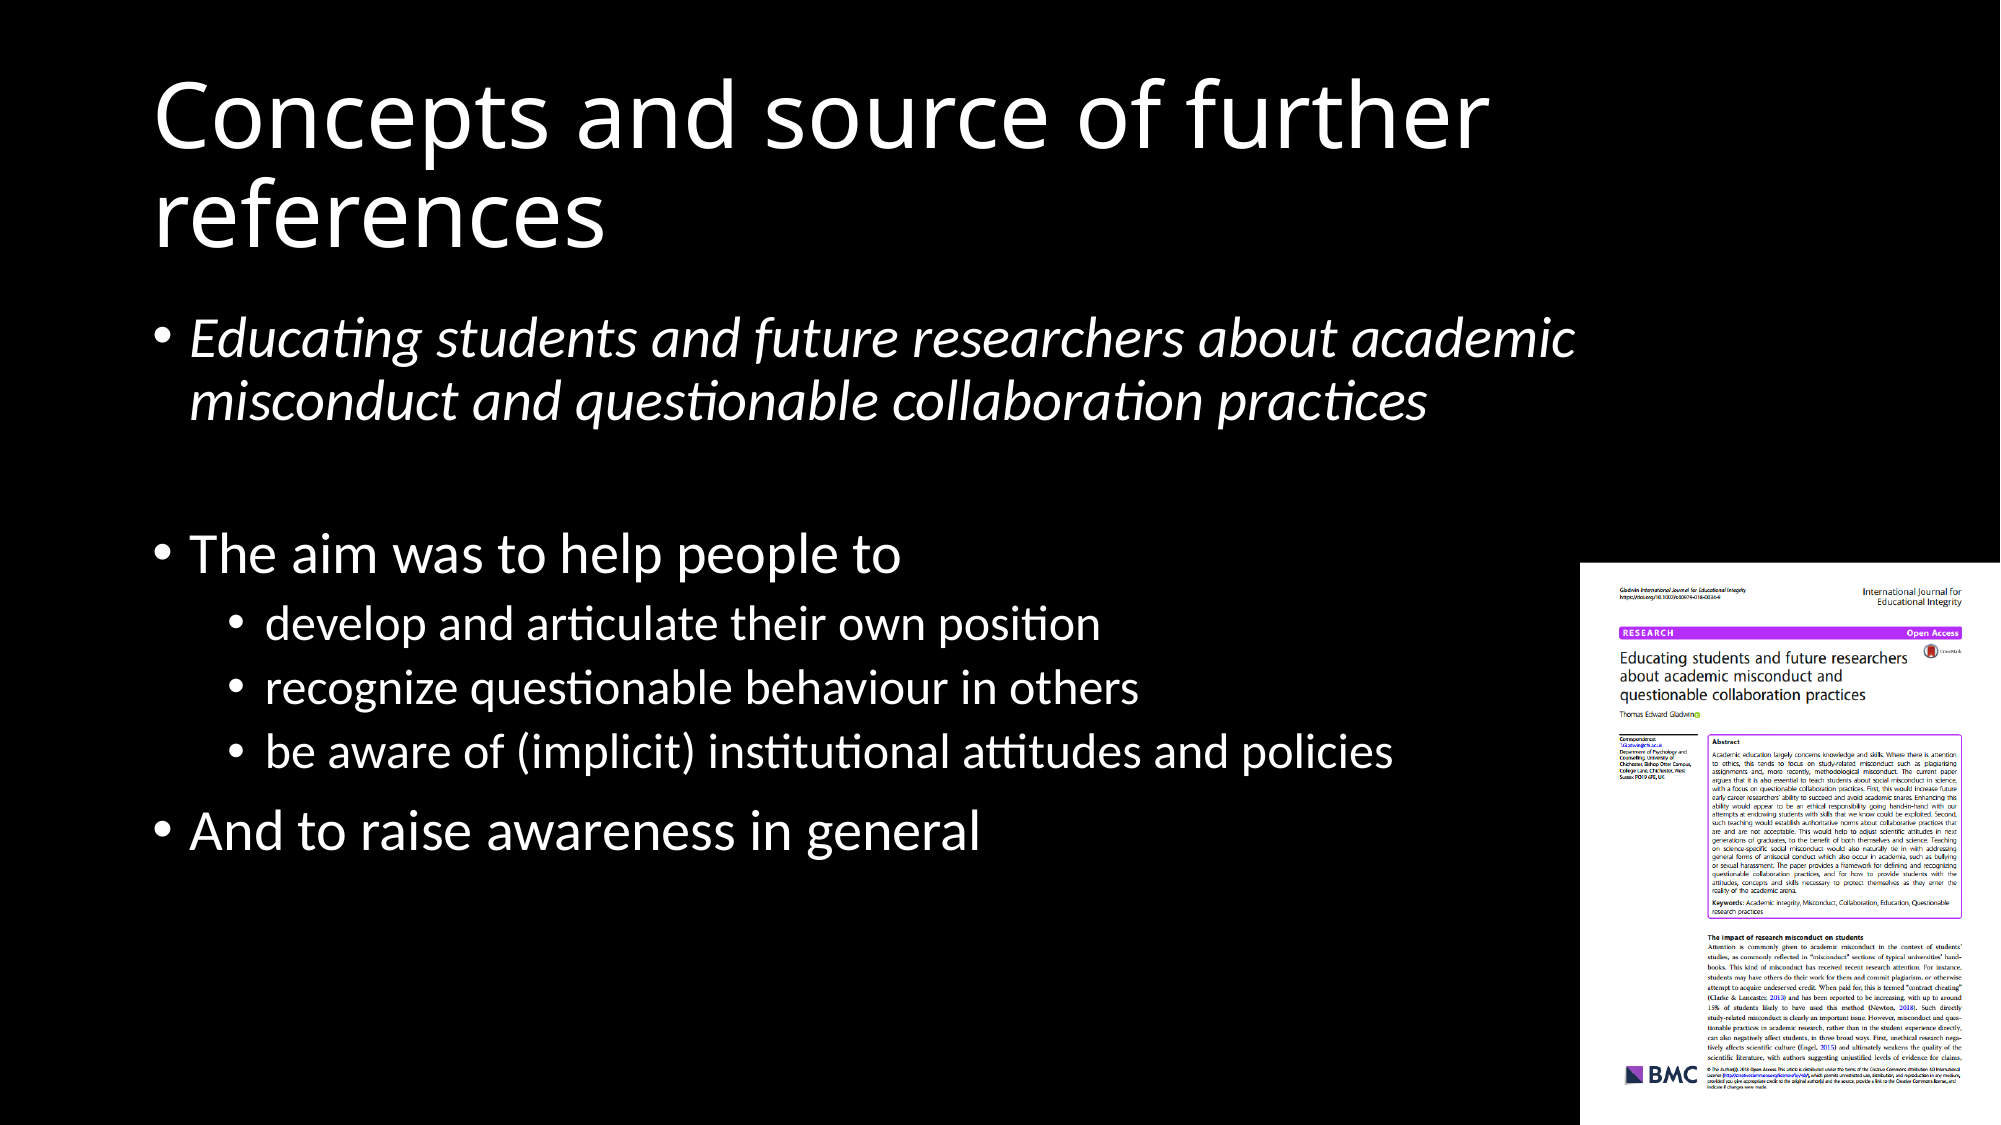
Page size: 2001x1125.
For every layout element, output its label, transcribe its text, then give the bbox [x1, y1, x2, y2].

picture [1580, 562, 2000, 1125]
title Concepts and source of further references [137, 59, 1863, 278]
list Educating students and future researchers about academic misconduct and questionable collaboration practices The aim was to help people to develop and articulate their own position recognize questionable behaviour in others be aware of (implicit) institutional attitudes and policies And to raise awareness in general [137, 299, 1863, 1014]
